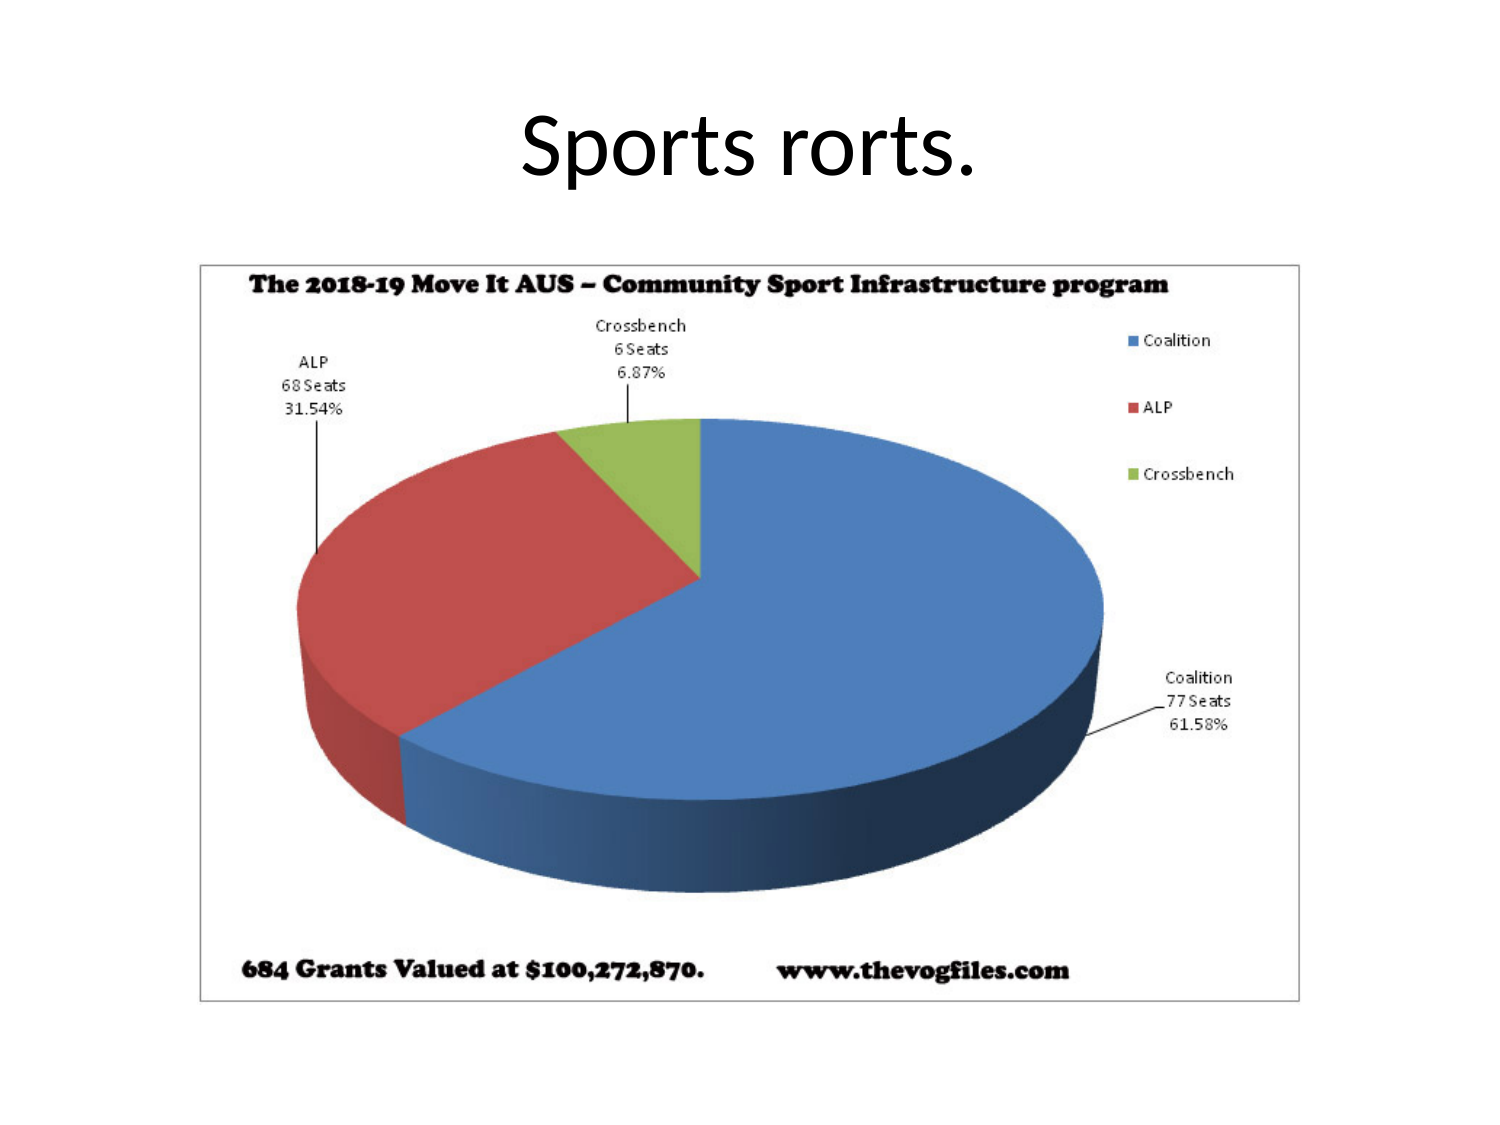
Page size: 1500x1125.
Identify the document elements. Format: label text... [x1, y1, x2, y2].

title Sports rorts. [75, 45, 1425, 233]
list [196, 262, 1304, 1006]
